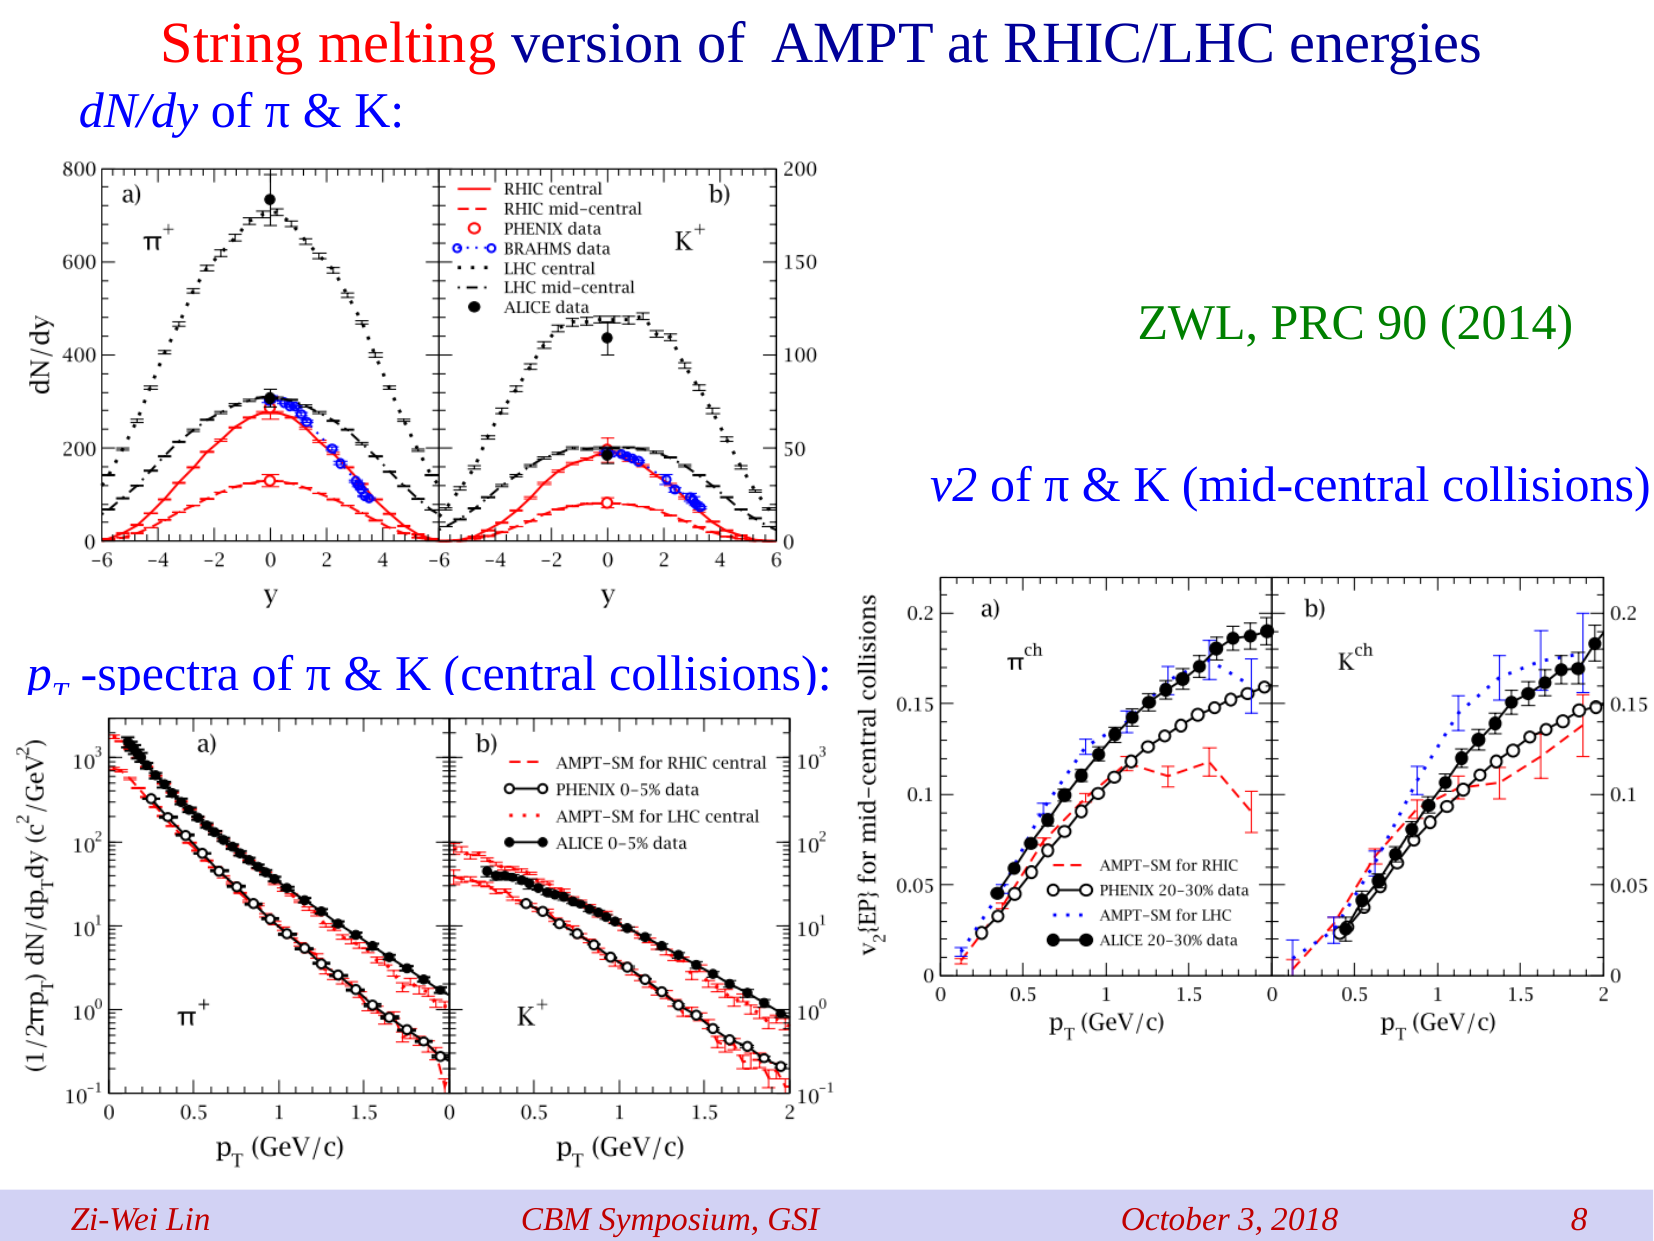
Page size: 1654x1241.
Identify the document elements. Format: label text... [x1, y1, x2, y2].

picture [8, 540, 1654, 1185]
text_box v2 of π & K (mid-central collisions): [915, 444, 1654, 520]
text_box pT -spectra of π & K (central collisions): [12, 632, 838, 693]
text_box ZWL, PRC 90 (2014) [1122, 282, 1589, 357]
picture [13, 145, 833, 620]
text_box dN/dy of π & K: [64, 70, 589, 144]
text_box String melting version of AMPT at RHIC/LHC energies [146, 0, 1498, 82]
